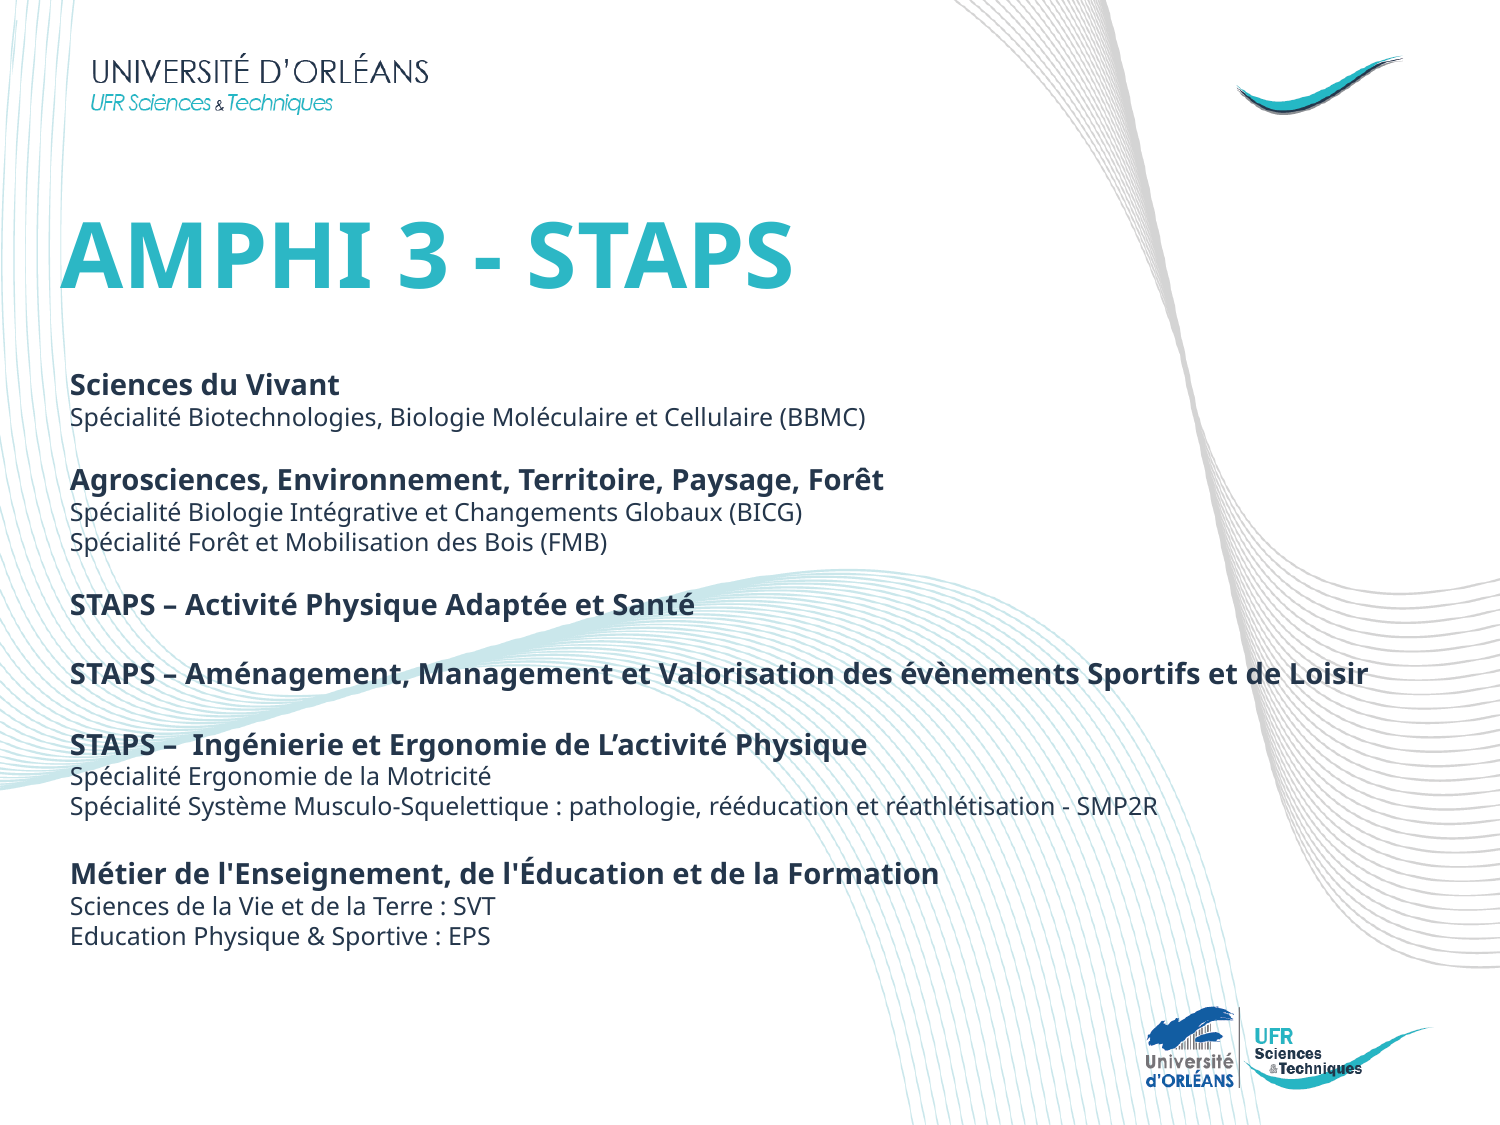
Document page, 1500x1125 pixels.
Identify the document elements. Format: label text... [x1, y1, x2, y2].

text_box AMPHI 3 - STAPS [45, 189, 811, 315]
picture [0, 0, 1500, 1125]
text_box Sciences du Vivant Spécialité Biotechnologies, Biologie Moléculaire et Cellulaire (BBMC) Agrosciences, Environnement, Territoire, Paysage, Forêt Spécialité Biologie Intégrative et Changements Globaux (BICG) Spécialité Forêt et Mobilisation des Bois (FMB) STAPS – Activité Physique Adaptée et Santé STAPS – Aménagement, Management et Valorisation des évènements Sportifs et de Loisir STAPS – Ingénierie et Ergonomie de L’activité Physique Spécialité Ergonomie de la Motricité Spécialité Système Musculo-Squelettique : pathologie, rééducation et réathlétisation - SMP2R Métier de l'Enseignement, de l'Éducation et de la Formation Sciences de la Vie et de la Terre : SVT Education Physique & Sportive : EPS [55, 358, 1434, 958]
